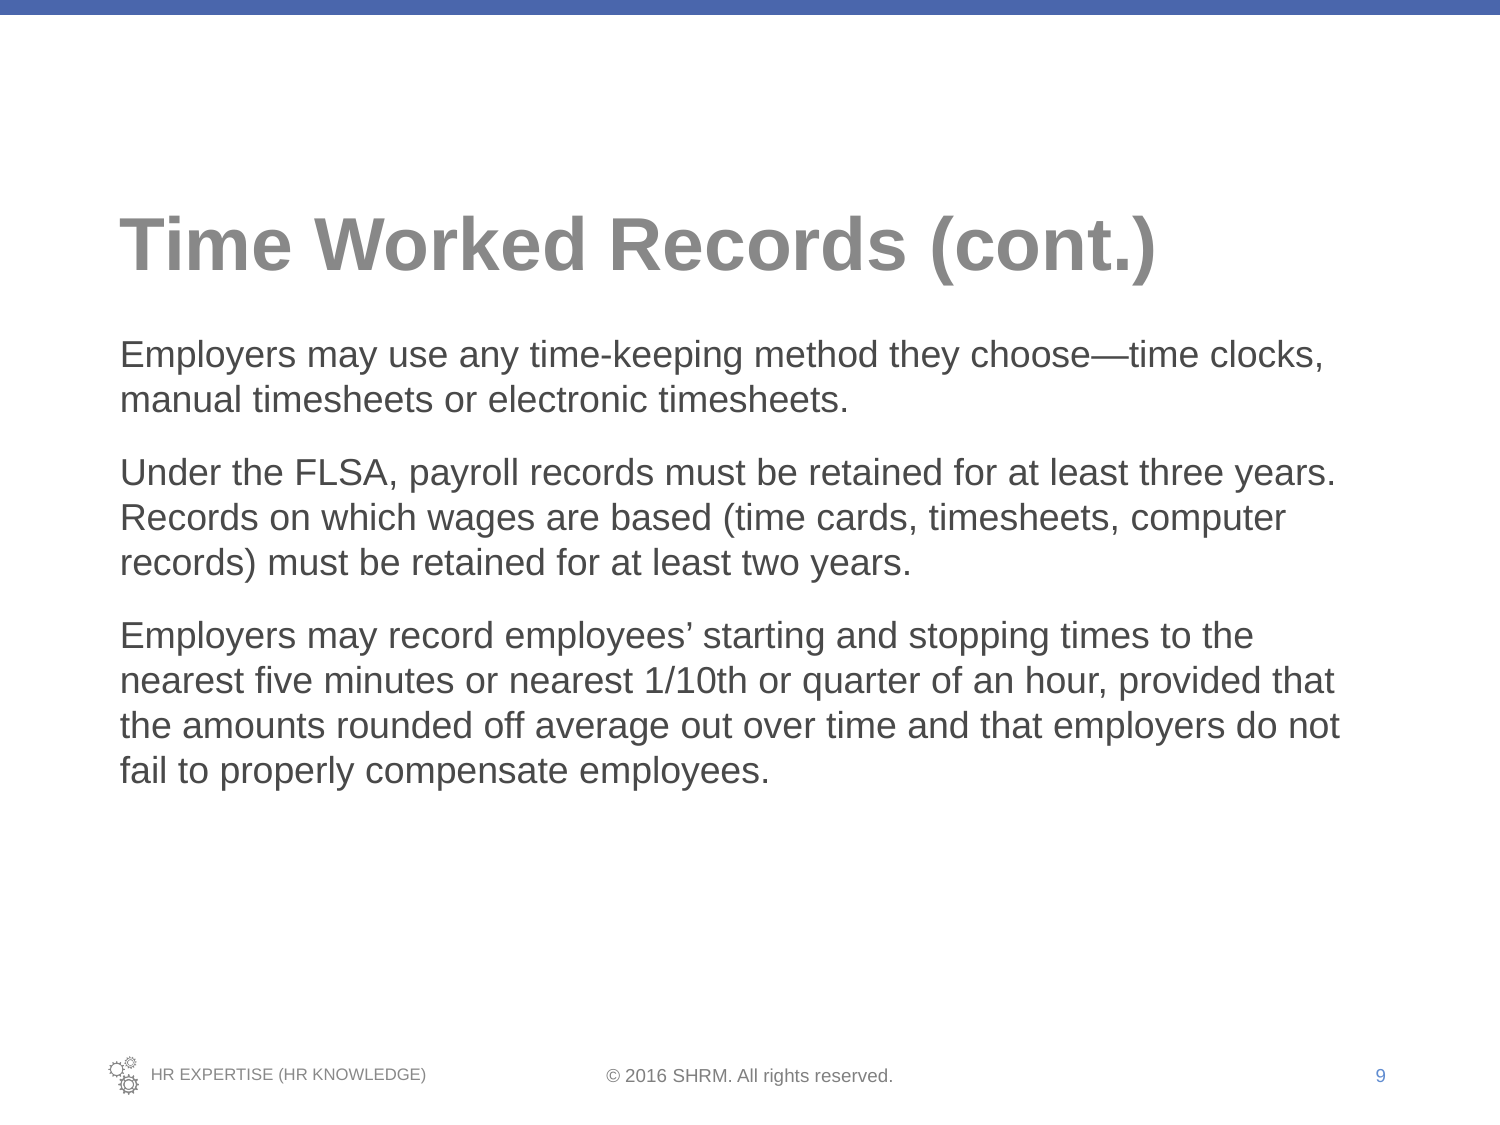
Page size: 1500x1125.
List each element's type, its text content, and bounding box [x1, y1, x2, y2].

title Time Worked Records (cont.) [105, 104, 1403, 293]
slide_number 9 [1206, 1056, 1402, 1095]
picture [108, 1056, 139, 1095]
list Employers may use any time-keeping method they choose—time clocks, manual timesheets or electronic timesheets. Under the FLSA, payroll records must be retained for at least three years. Records on which wages are based (time cards, timesheets, computer records) must be retained for at least two years. Employers may record employees’ starting and stopping times to the nearest five minutes or nearest 1/10th or quarter of an hour, provided that the amounts rounded off average out over time and that employers do not fail to properly compensate employees. [105, 322, 1403, 998]
